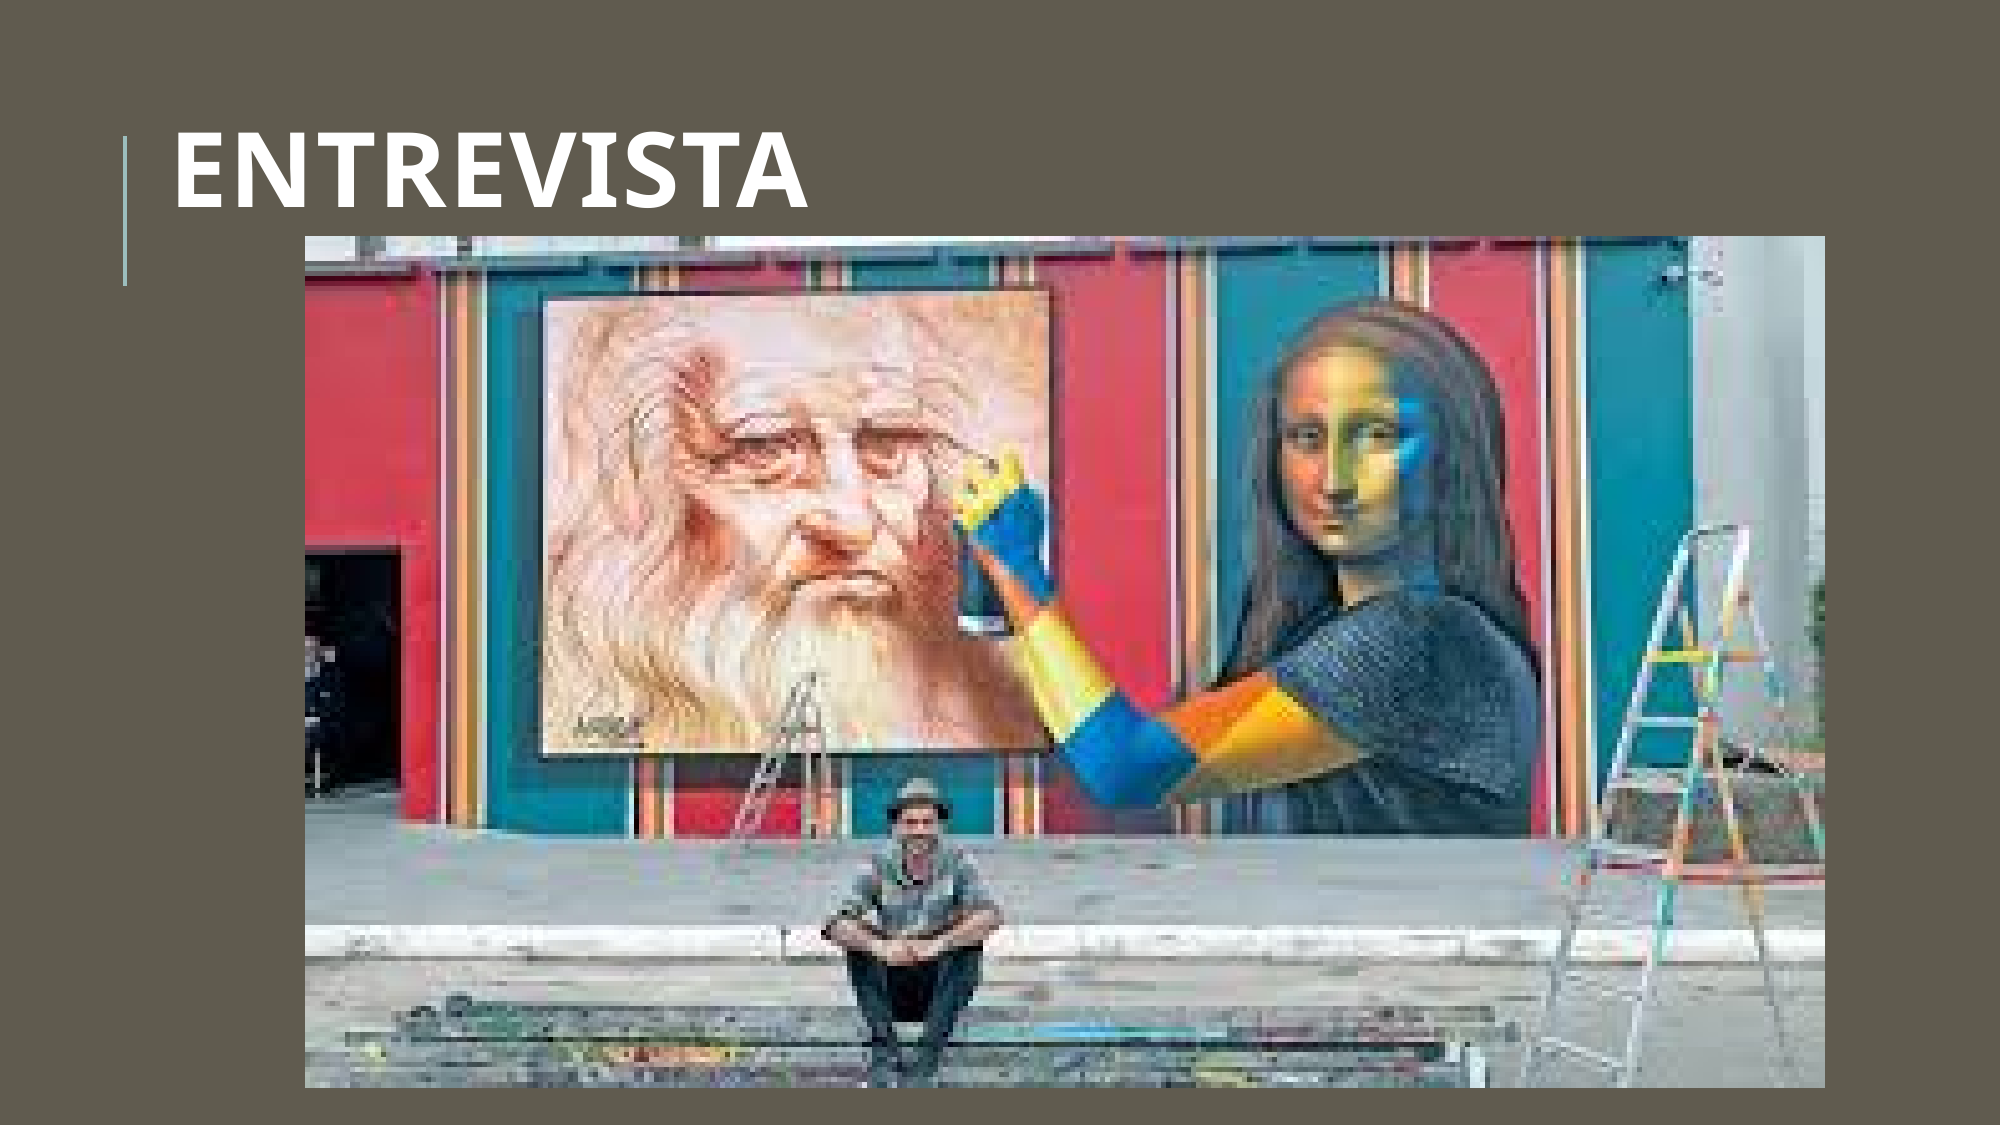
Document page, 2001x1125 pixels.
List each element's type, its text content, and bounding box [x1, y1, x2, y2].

picture [304, 236, 1826, 1088]
title ENTREVISTA [154, 54, 1891, 301]
